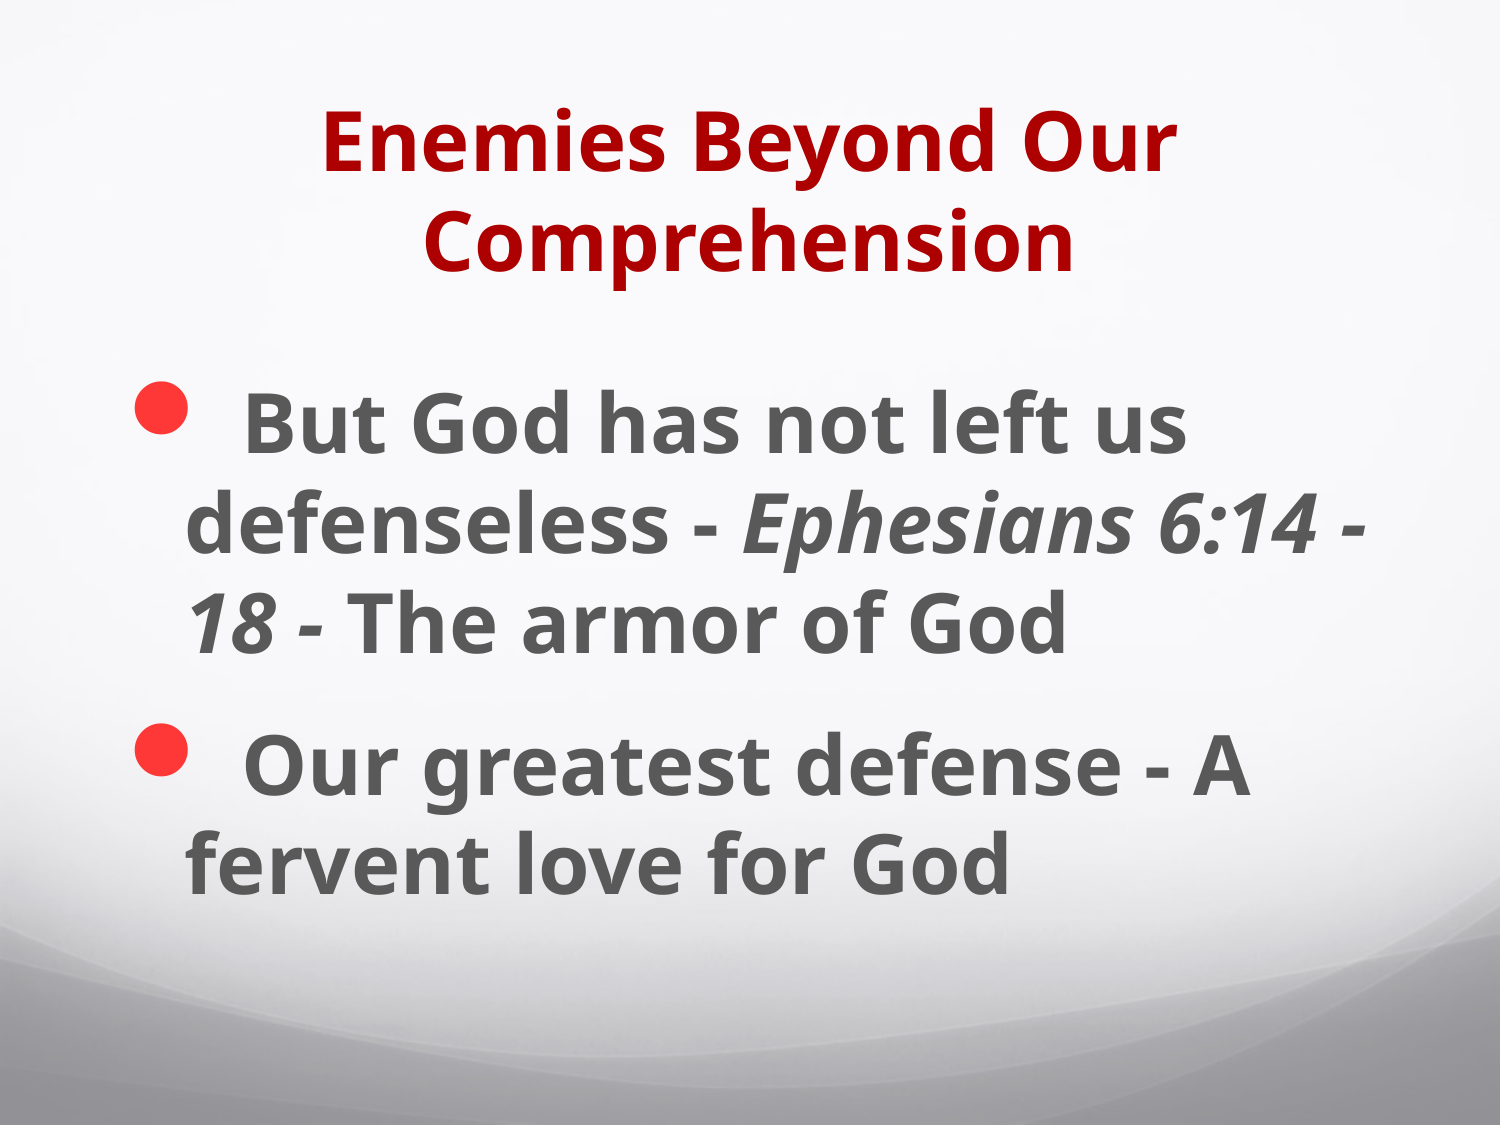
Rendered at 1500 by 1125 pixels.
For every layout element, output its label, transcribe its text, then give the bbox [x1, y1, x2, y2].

list But God has not left us defenseless - Ephesians 6:14 - 18 - The armor of God Our greatest defense - A fervent love for God [112, 362, 1388, 1125]
title Enemies Beyond Our Comprehension [37, 37, 1463, 296]
